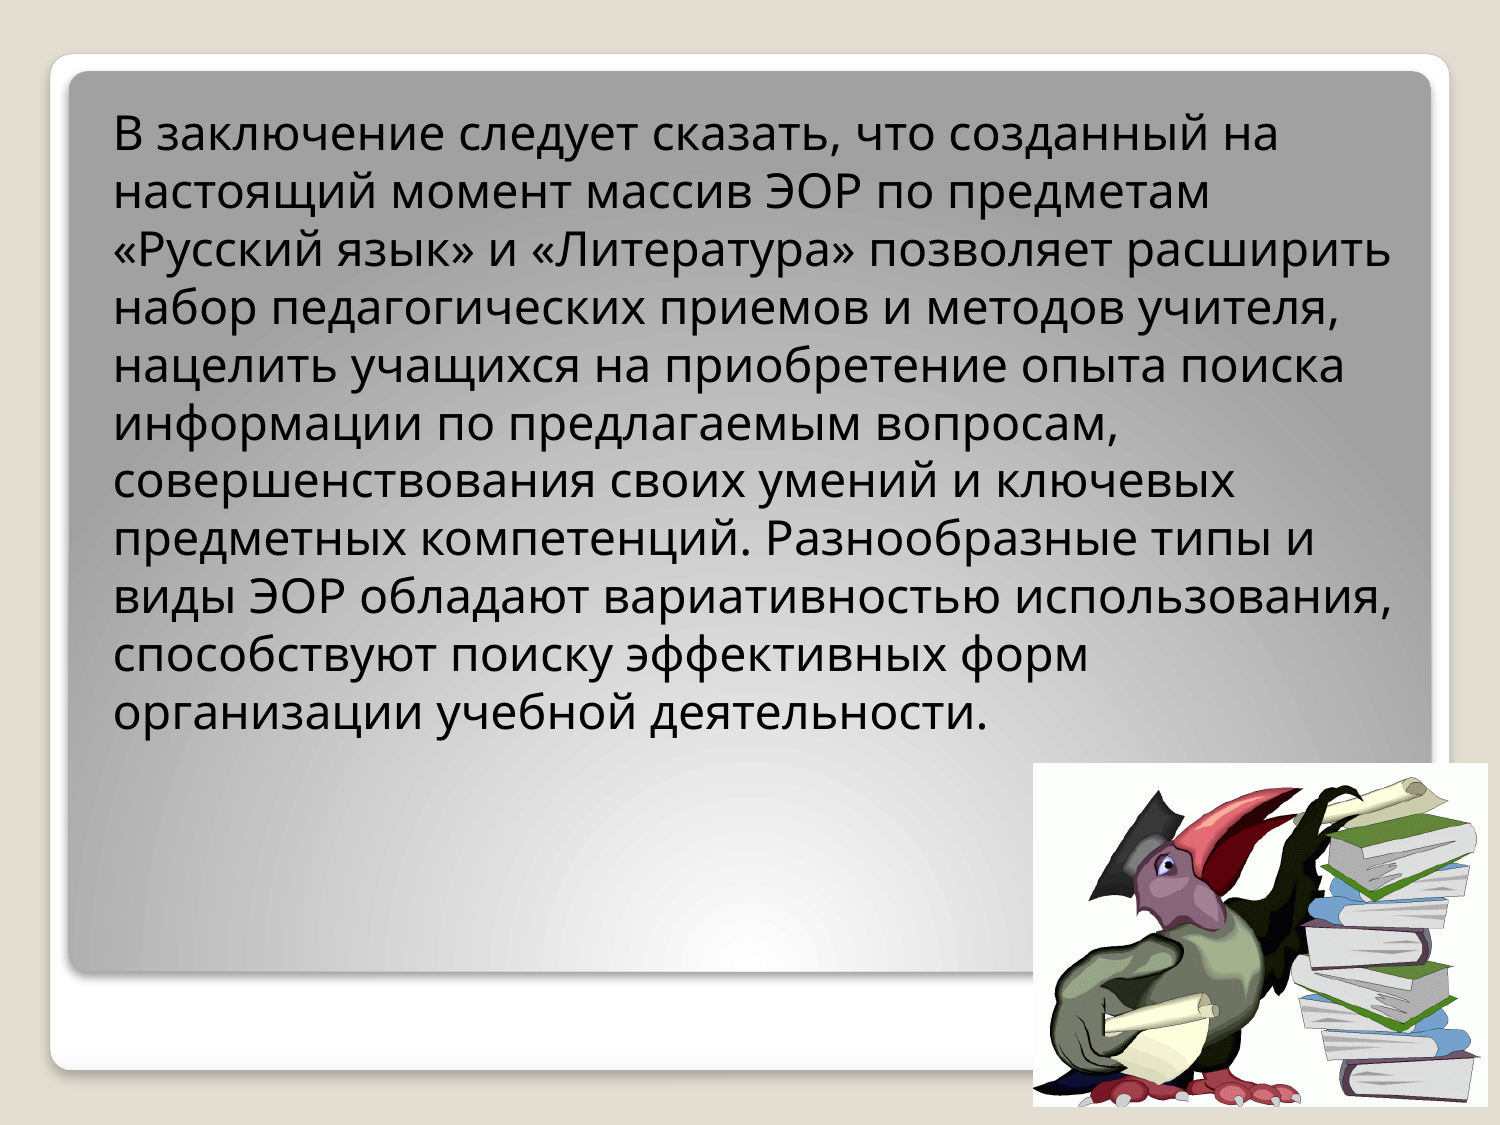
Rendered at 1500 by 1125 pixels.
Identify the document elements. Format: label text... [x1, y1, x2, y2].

list В заключение следует сказать, что созданный на настоящий момент массив ЭОР по предметам «Русский язык» и «Литература» позволяет расширить набор педагогических приемов и методов учителя, нацелить учащихся на приобретение опыта поиска информации по предлагаемым вопросам, совершенствования своих умений и ключевых предметных компетенций. Разнообразные типы и виды ЭОР обладают вариативностью использования, способствуют поиску эффективных форм организации учебной деятельности. [82, 86, 1425, 774]
picture [1033, 763, 1488, 1108]
